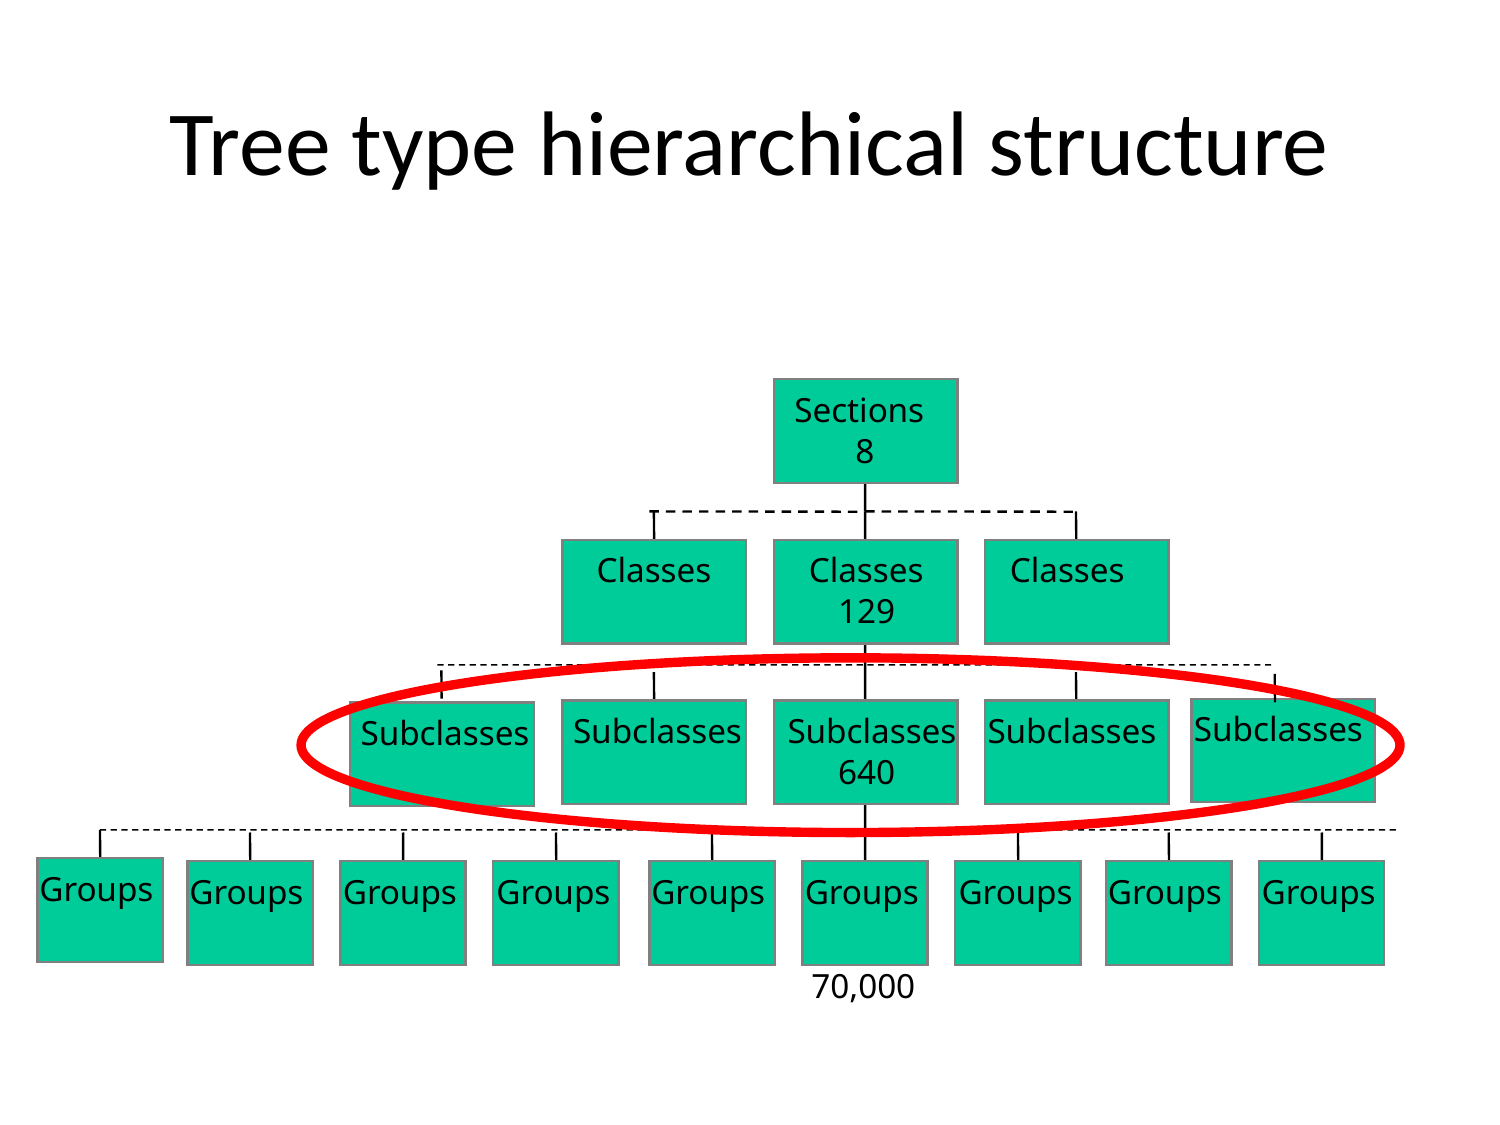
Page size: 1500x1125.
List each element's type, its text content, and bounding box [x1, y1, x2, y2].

text_box [1318, 698, 1375, 718]
text_box [1268, 772, 1375, 803]
text_box 70,000 [811, 965, 916, 1005]
text_box [562, 539, 747, 644]
text_box [301, 657, 1401, 833]
text_box [1106, 860, 1232, 965]
text_box [773, 379, 958, 484]
text_box [187, 860, 313, 965]
title Tree type hierarchical structure [75, 45, 1425, 233]
text_box [773, 539, 958, 644]
text_box [1259, 860, 1385, 965]
text_box [649, 860, 775, 965]
text_box [37, 858, 163, 963]
text_box [984, 539, 1169, 644]
text_box [350, 782, 450, 806]
text_box [802, 860, 928, 965]
text_box [340, 860, 466, 965]
text_box [350, 702, 369, 708]
text_box [493, 860, 619, 965]
text_box [955, 860, 1081, 965]
